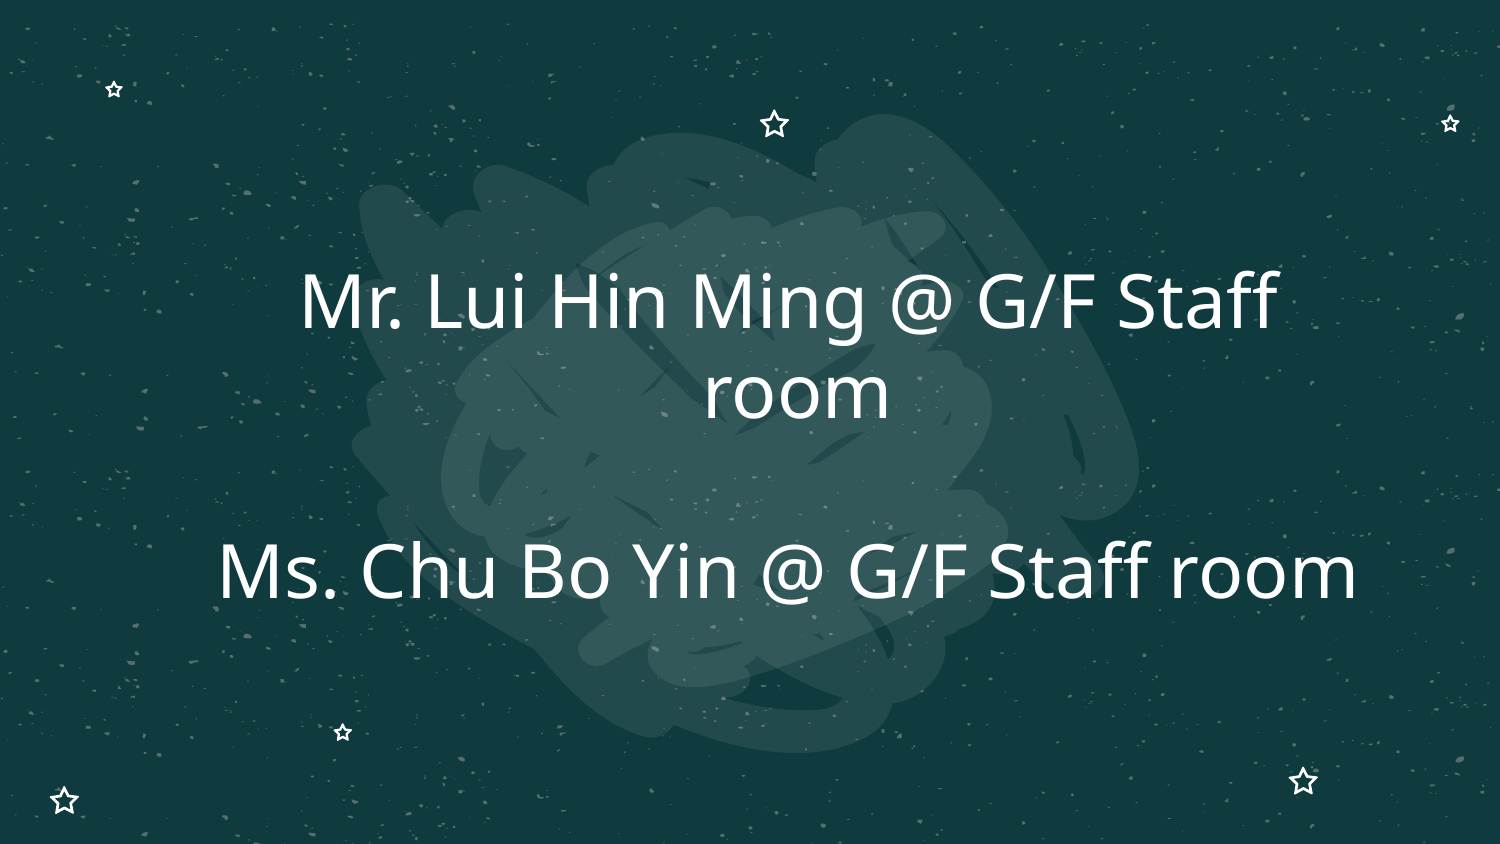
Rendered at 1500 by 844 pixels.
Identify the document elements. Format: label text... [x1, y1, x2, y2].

subtitle Mr. Lui Hin Ming @ G/F Staff room Ms. Chu Bo Yin @ G/F Staff room [167, 253, 1372, 550]
picture [0, 0, 1500, 844]
text_box [593, 206, 946, 253]
text_box [491, 550, 1002, 688]
